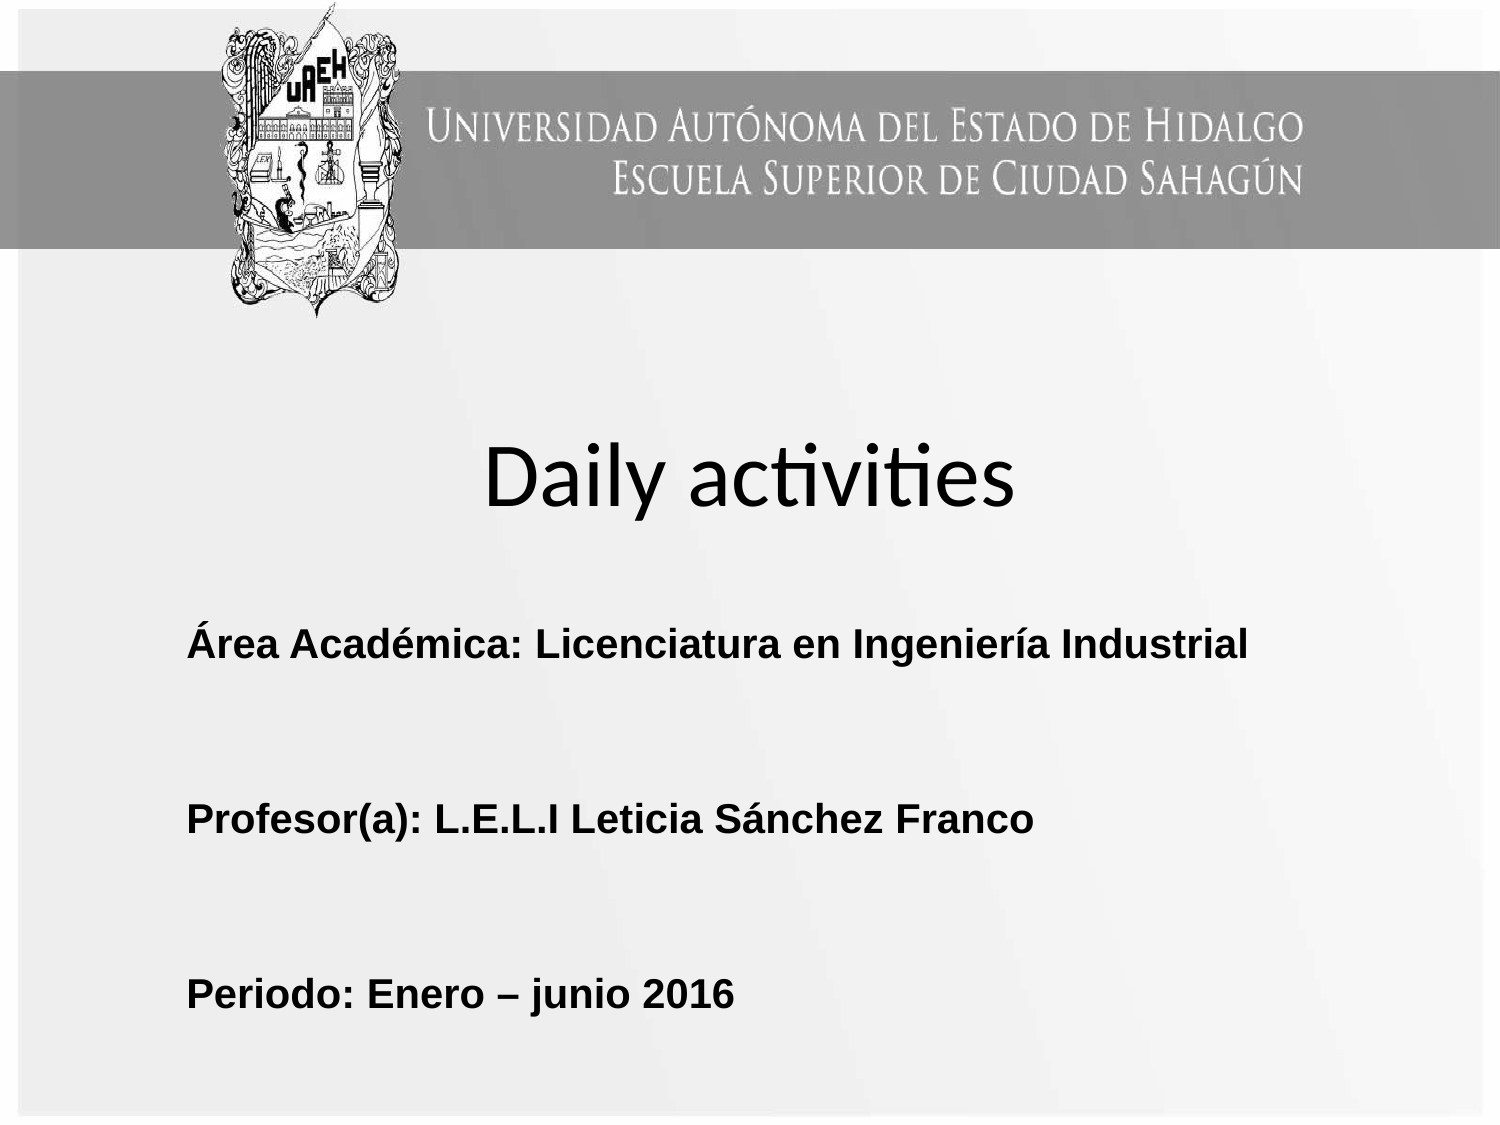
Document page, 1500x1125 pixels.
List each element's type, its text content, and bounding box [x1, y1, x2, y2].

subtitle Área Académica: Licenciatura en Ingeniería Industrial Profesor(a): L.E.L.I Leticia Sánchez Franco Periodo: Enero – junio 2016 [171, 609, 1447, 1125]
picture [0, 0, 1500, 1125]
title Daily activities [112, 349, 1388, 591]
